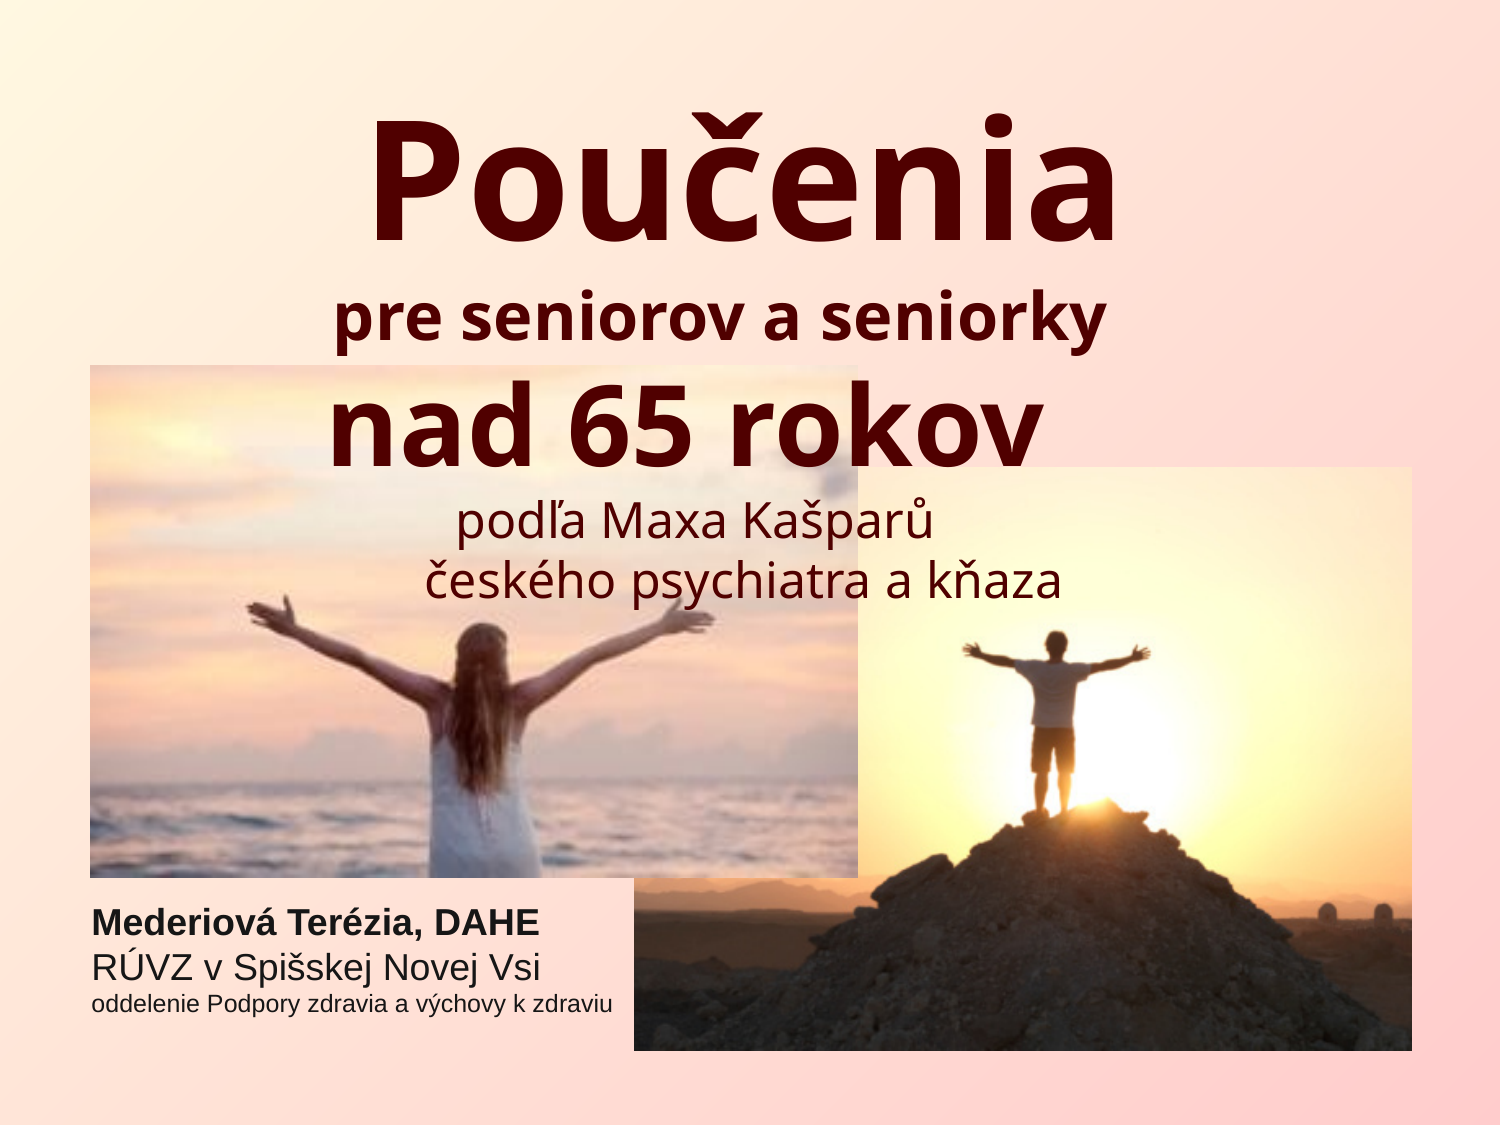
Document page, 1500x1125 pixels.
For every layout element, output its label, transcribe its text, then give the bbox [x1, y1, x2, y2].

text_box Mederiová Terézia, DAHE RÚVZ v Spišskej Novej Vsi oddelenie Podpory zdravia a výchovy k zdraviu [76, 890, 629, 1025]
picture [89, 365, 1412, 1052]
text_box Poučenia pre seniorov a seniorky nad 65 rokov podľa Maxa Kašparů českého psychiatra a kňaza [76, 66, 1412, 616]
